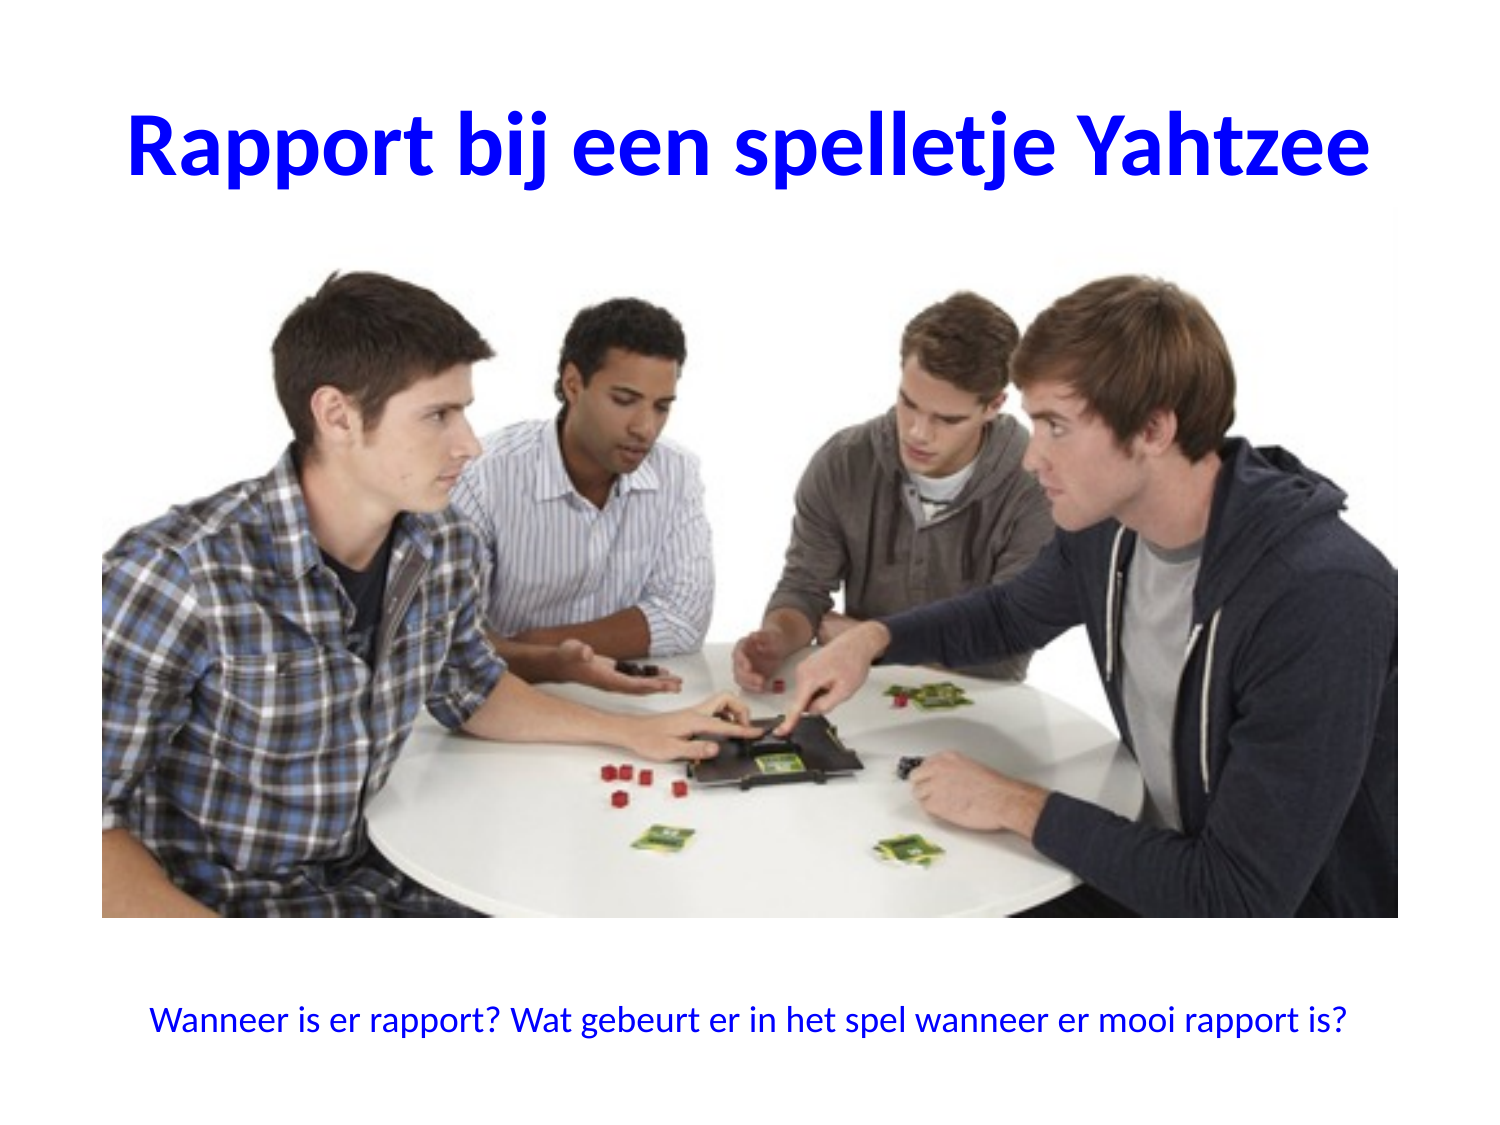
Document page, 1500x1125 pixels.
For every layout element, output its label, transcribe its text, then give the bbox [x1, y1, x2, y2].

picture [101, 207, 1399, 918]
title Rapport bij een spelletje Yahtzee [75, 45, 1425, 233]
text_box Wanneer is er rapport? Wat gebeurt er in het spel wanneer er mooi rapport is? [134, 987, 1366, 1048]
